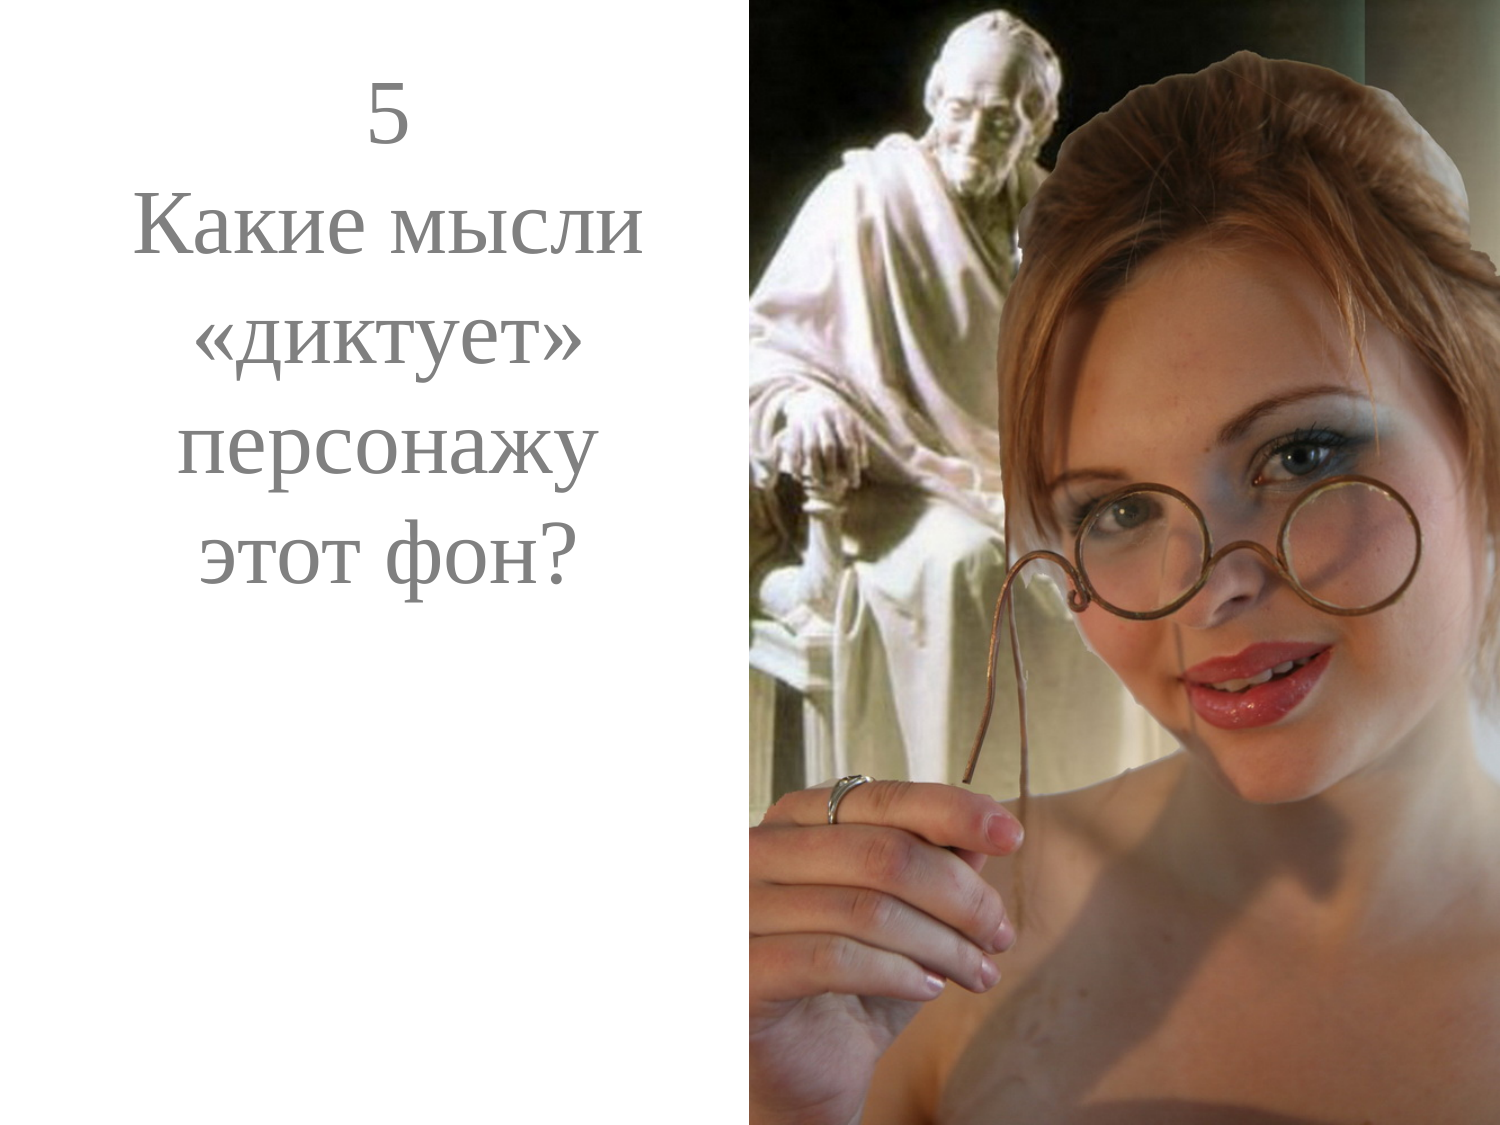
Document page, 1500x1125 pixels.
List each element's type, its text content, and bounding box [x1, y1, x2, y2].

picture [749, 0, 1500, 1125]
text_box 5 Какие мысли «диктует» персонажу этот фон? [74, 45, 703, 705]
